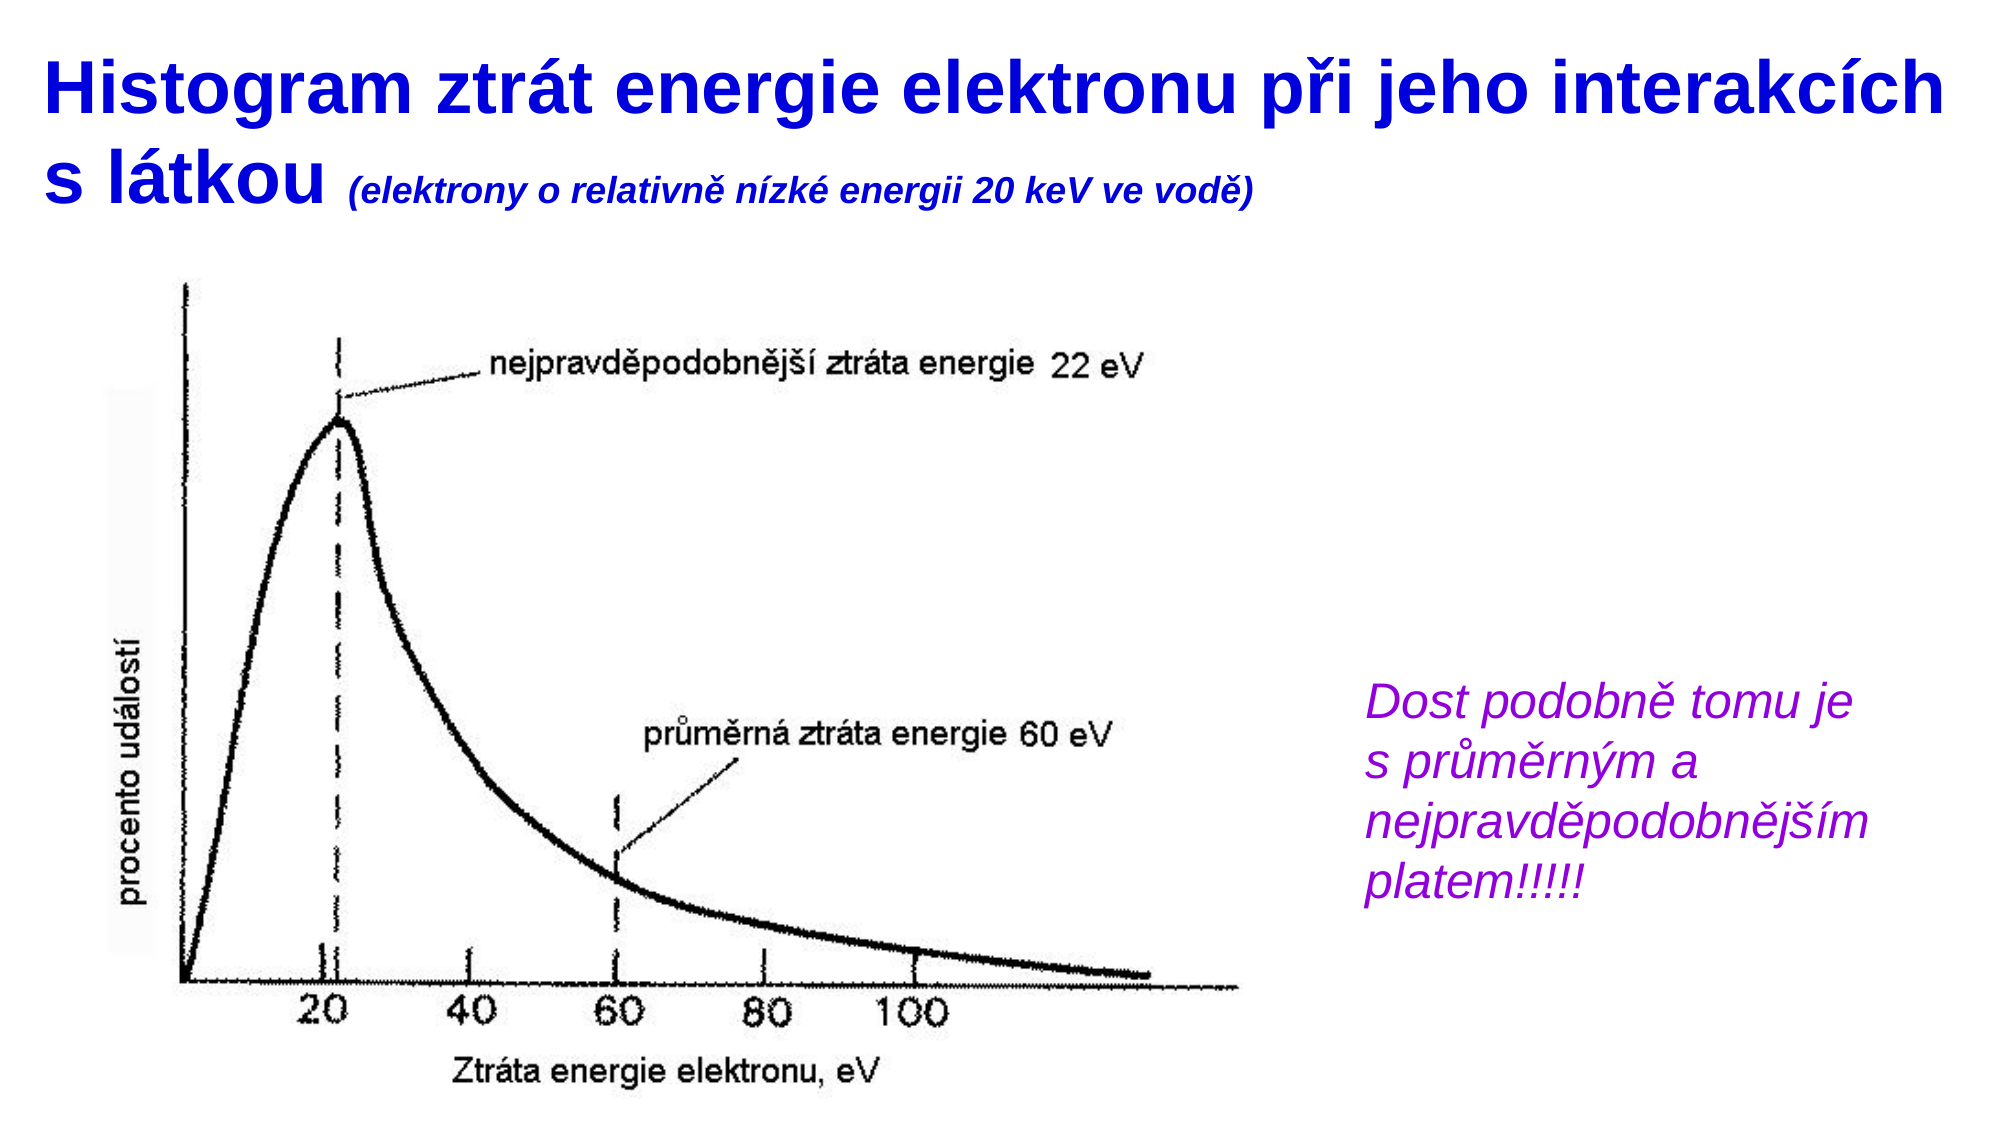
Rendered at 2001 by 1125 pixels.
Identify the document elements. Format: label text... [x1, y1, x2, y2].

text_box Dost podobně tomu je s průměrným a nejpravděpodobnějším platem!!!!! [1350, 661, 1890, 916]
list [69, 204, 1276, 1114]
text_box Histogram ztrát energie elektronu při jeho interakcích s látkou (elektrony o relativně nízké energii 20 keV ve vodě) [29, 30, 1973, 226]
